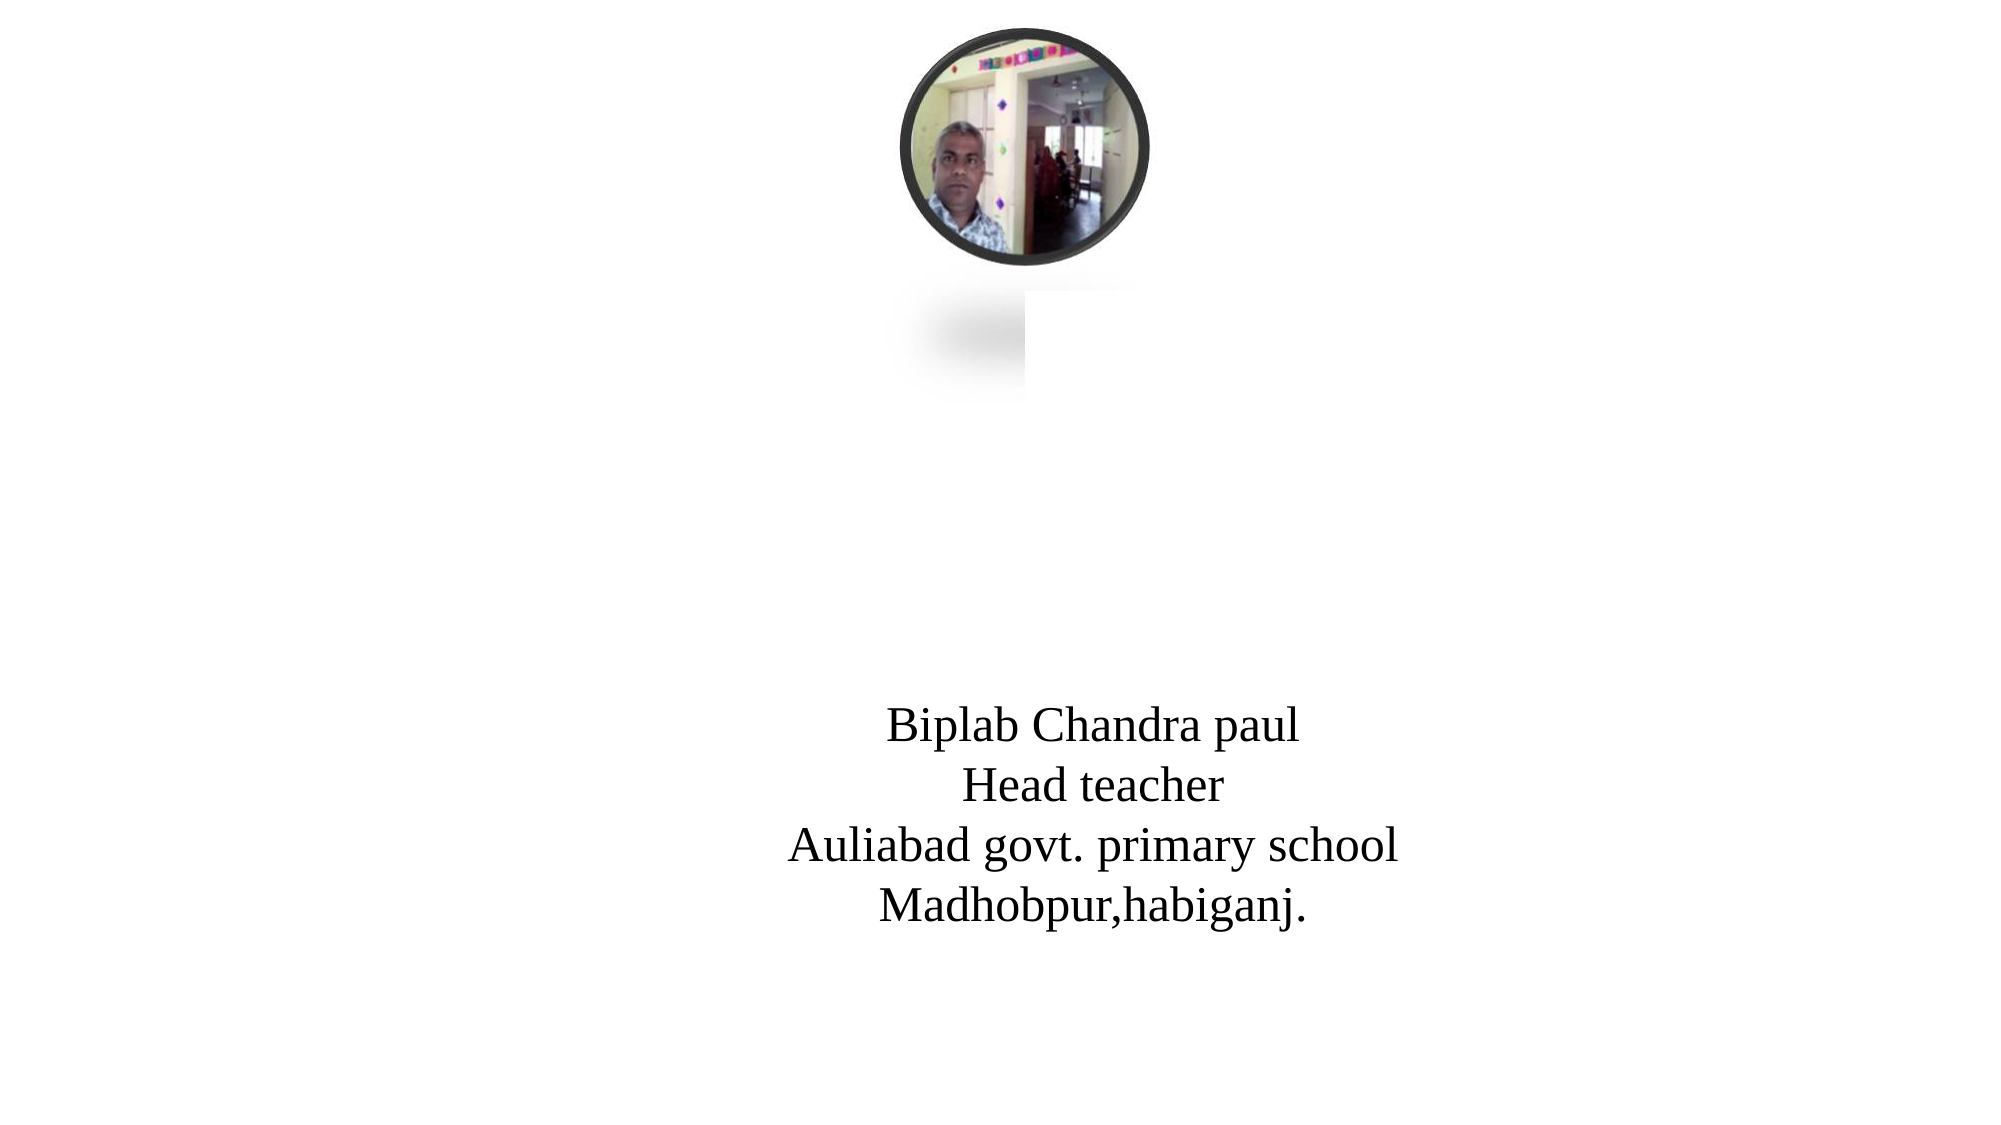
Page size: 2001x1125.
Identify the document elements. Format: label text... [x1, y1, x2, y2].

picture [860, 26, 1189, 421]
text_box Biplab Chandra paul Head teacher Auliabad govt. primary school Madhobpur,habiganj. [725, 684, 1462, 939]
